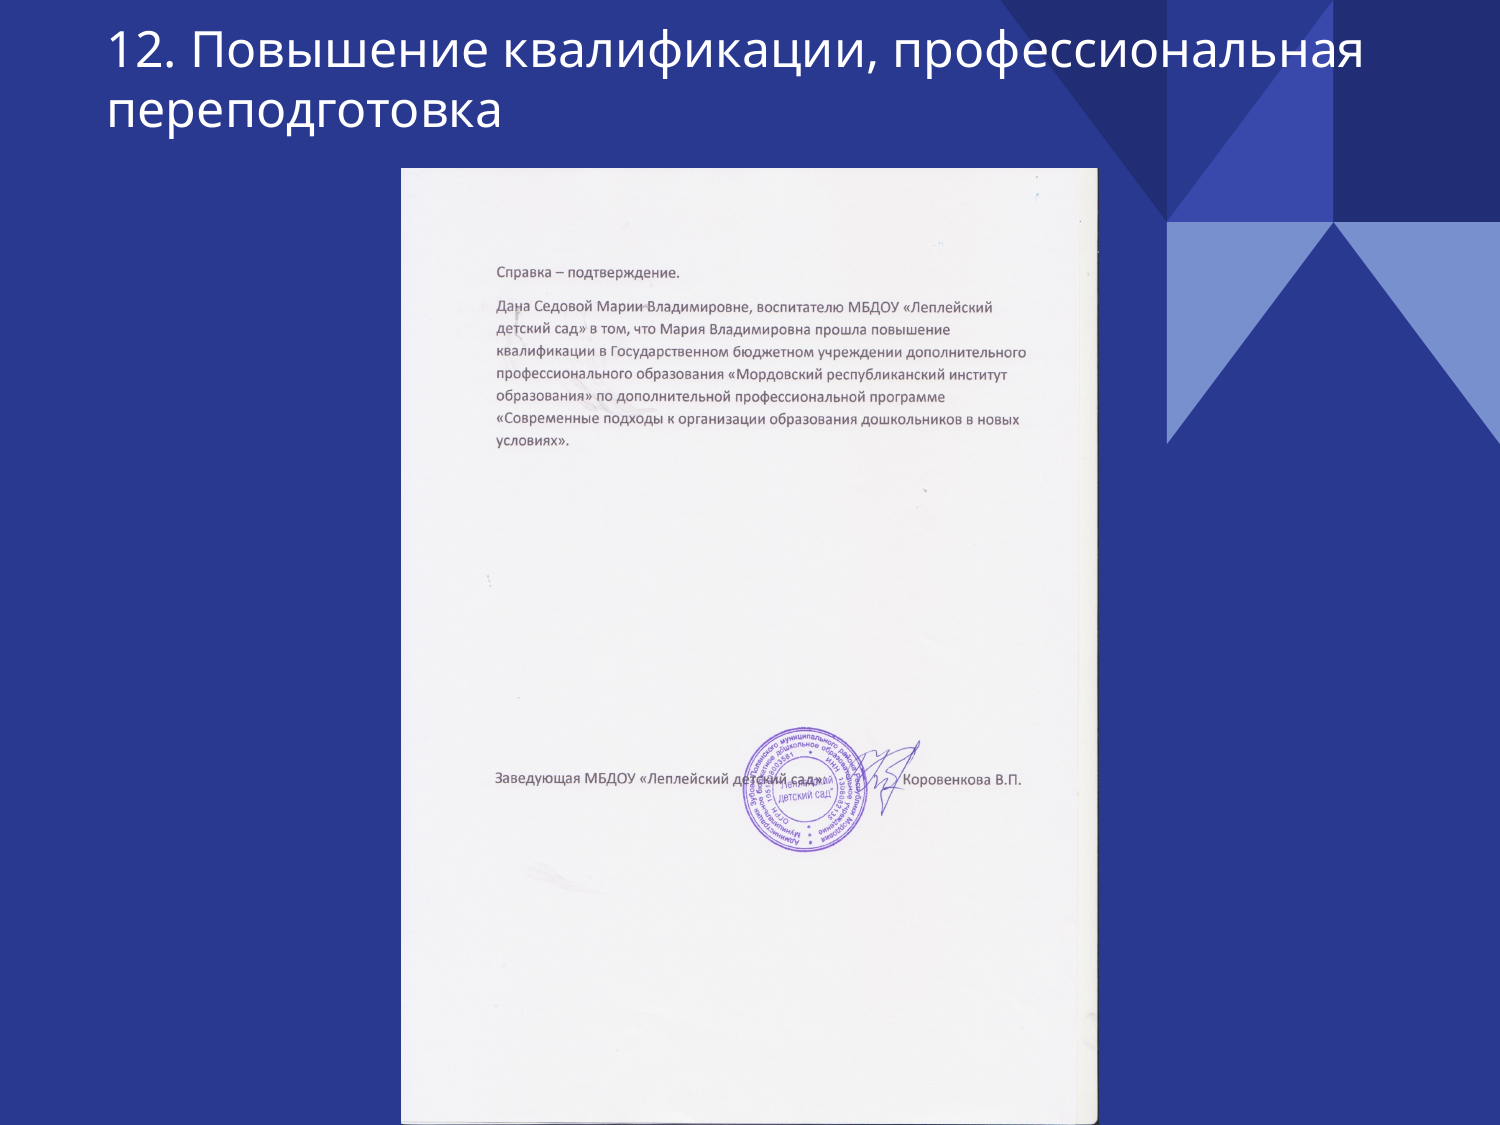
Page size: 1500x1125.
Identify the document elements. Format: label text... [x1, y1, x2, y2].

picture [401, 167, 1099, 1125]
text_box 12. Повышение квалификации, профессиональная переподготовка [91, 18, 1441, 137]
